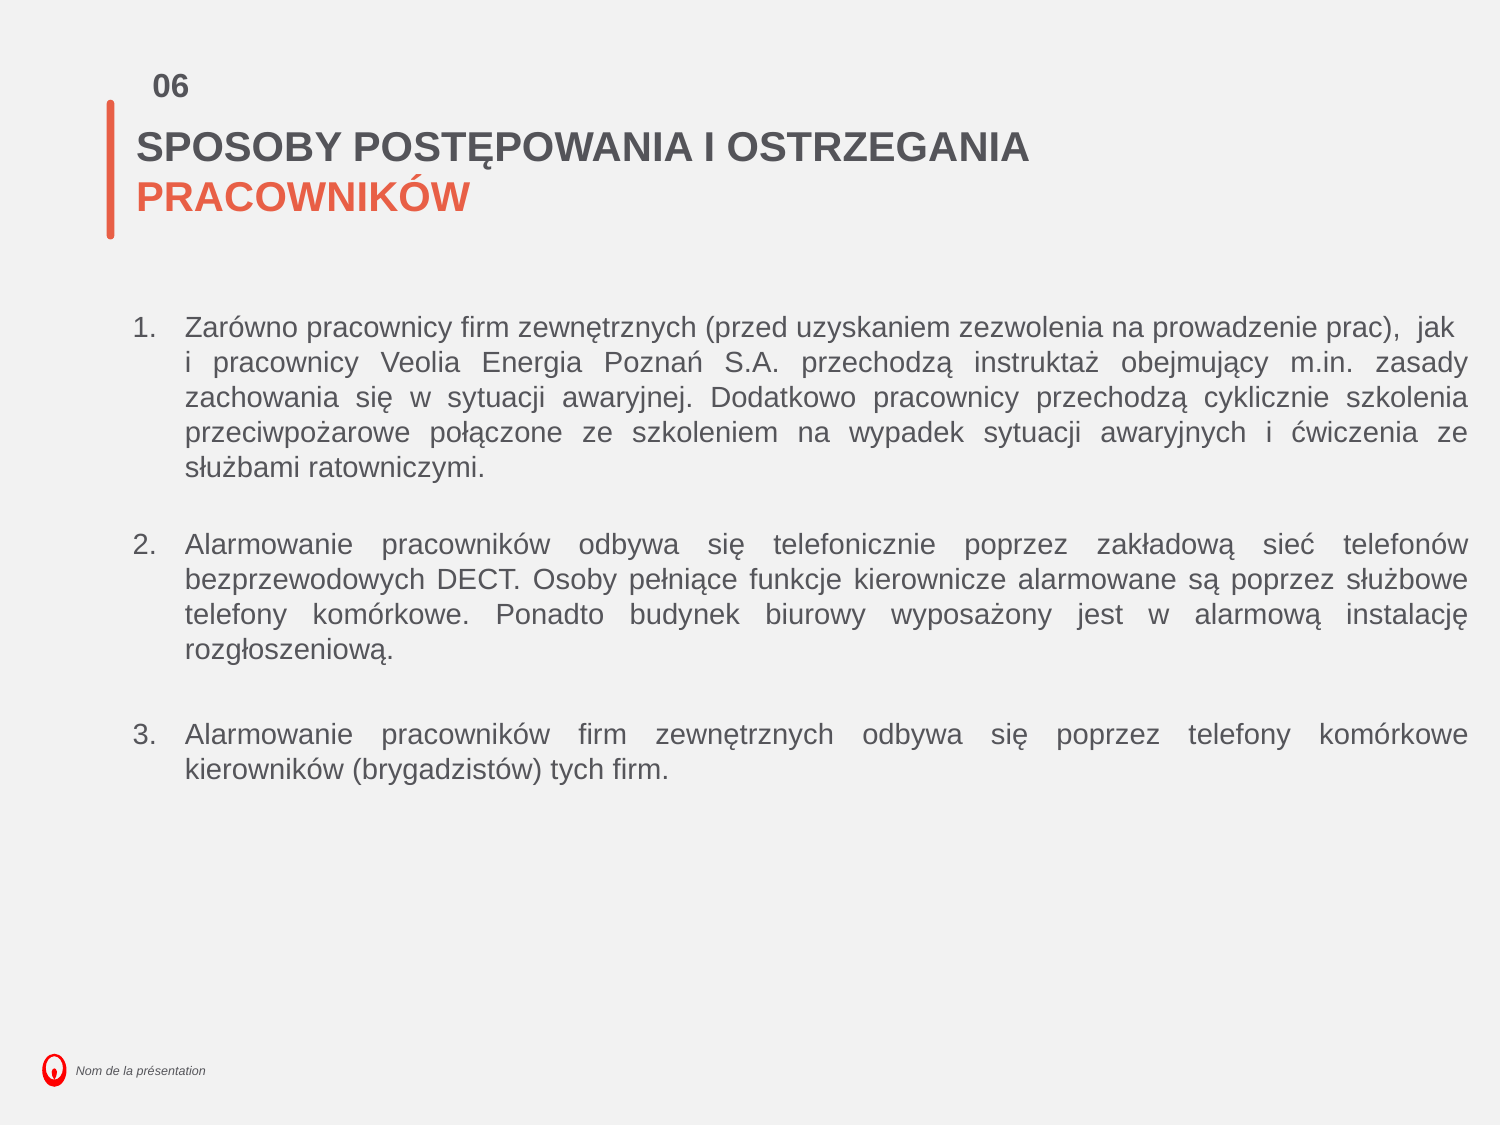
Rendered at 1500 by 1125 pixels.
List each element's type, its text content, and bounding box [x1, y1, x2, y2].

text_box 06 [137, 49, 208, 107]
text_box Zarówno pracownicy firm zewnętrznych (przed uzyskaniem zezwolenia na prowadzenie prac), jak i pracownicy Veolia Energia Poznań S.A. przechodzą instruktaż obejmujący m.in. zasady zachowania się w sytuacji awaryjnej. Dodatkowo pracownicy przechodzą cyklicznie szkolenia przeciwpożarowe połączone ze szkoleniem na wypadek sytuacji awaryjnych i ćwiczenia ze służbami ratowniczymi. Alarmowanie pracowników odbywa się telefonicznie poprzez zakładową sieć telefonów bezprzewodowych DECT. Osoby pełniące funkcje kierownicze alarmowane są poprzez służbowe telefony komórkowe. Ponadto budynek biurowy wyposażony jest w alarmową instalację rozgłoszeniową. Alarmowanie pracowników firm zewnętrznych odbywa się poprzez telefony komórkowe kierowników (brygadzistów) tych firm. [106, 305, 1474, 960]
text_box [106, 99, 115, 240]
title SPOSOBY POSTĘPOWANIA I OSTRZEGANIA PRACOWNIKÓW [121, 88, 1151, 251]
